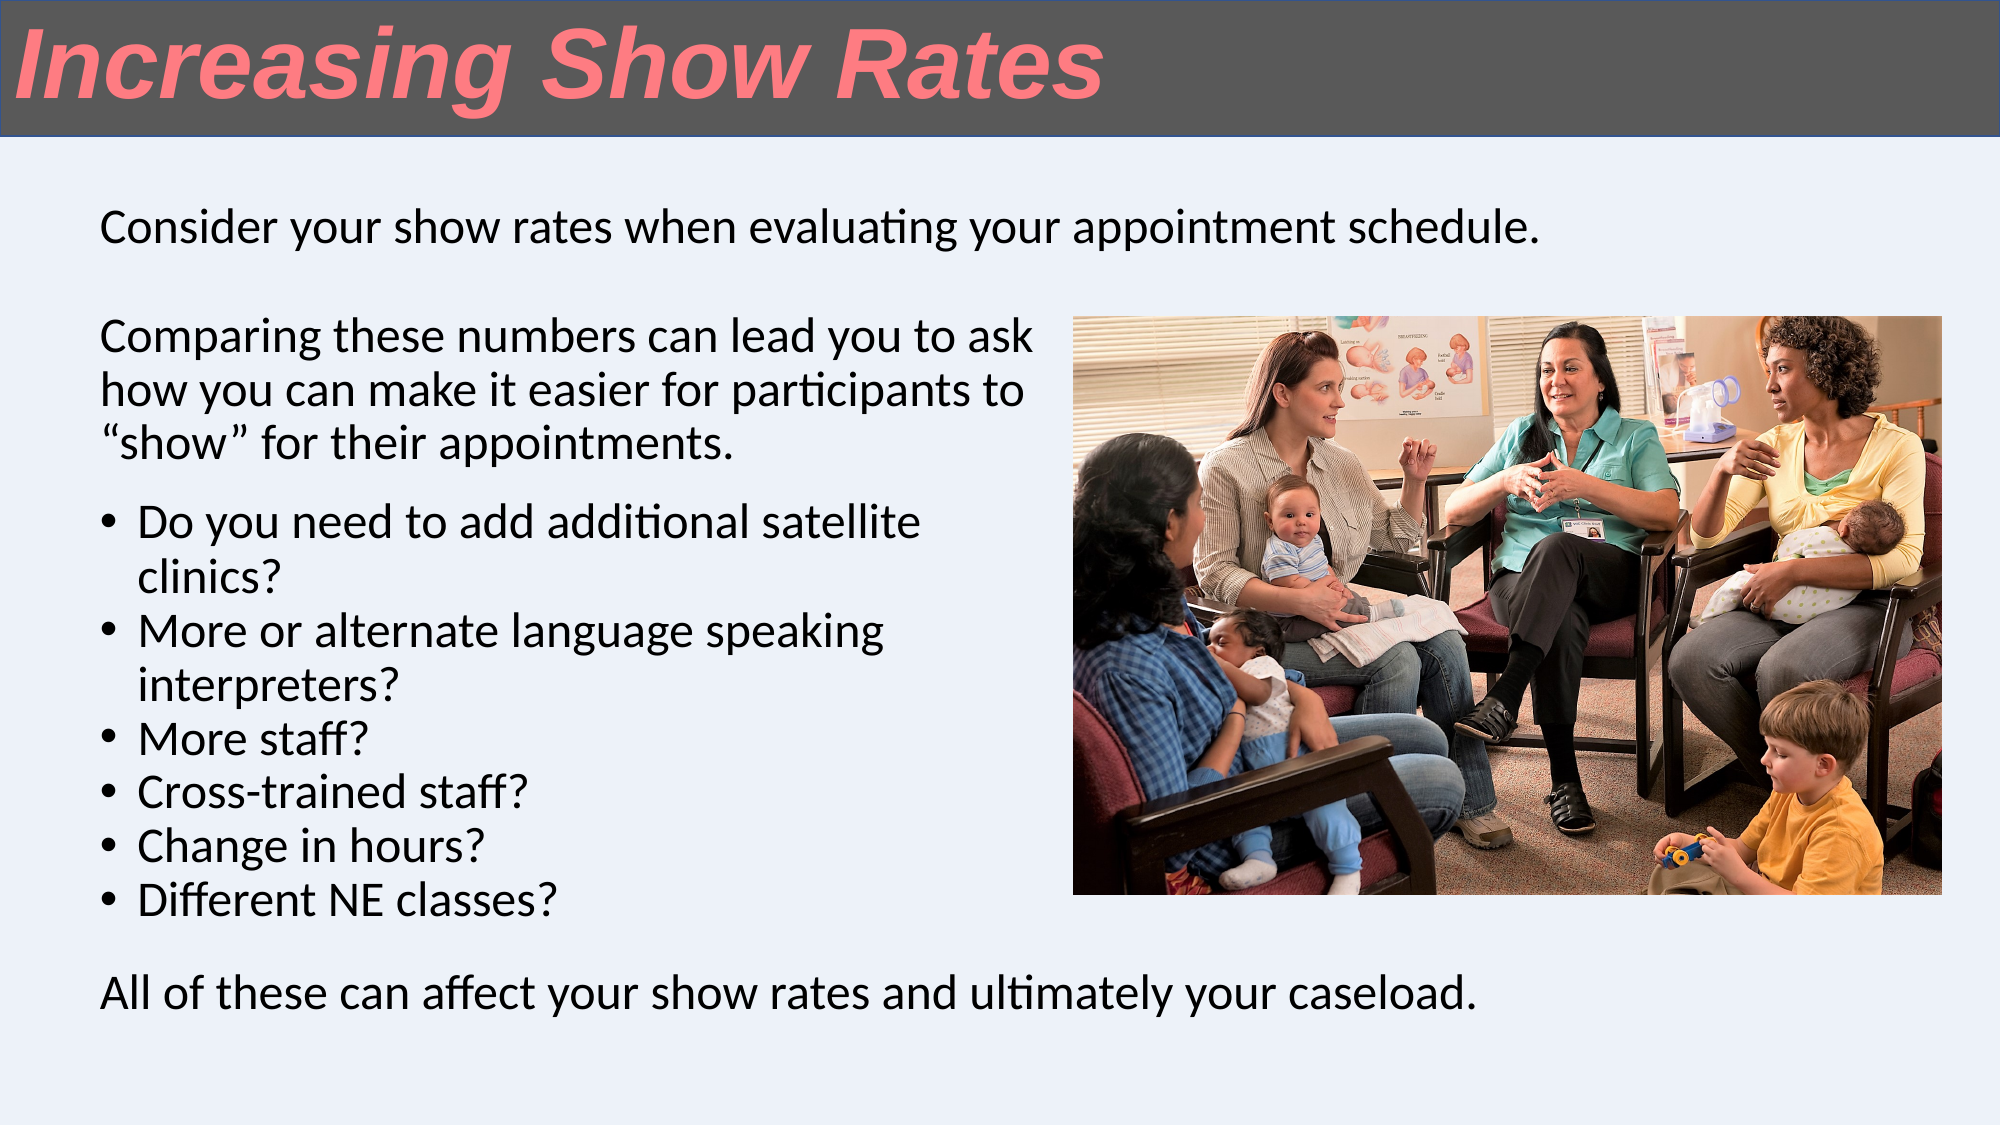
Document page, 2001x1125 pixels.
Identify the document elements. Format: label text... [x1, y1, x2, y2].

text_box [0, 126, 2000, 137]
text_box All of these can affect your show rates and ultimately your caseload. [84, 958, 1872, 1085]
text_box Consider your show rates when evaluating your appointment schedule. [84, 193, 1872, 320]
list Comparing these numbers can lead you to ask how you can make it easier for participants to “show” for their appointments. Do you need to add additional satellite clinics? More or alternate language speaking interpreters? More staff? Cross-trained staff? Change in hours? Different NE classes? [84, 320, 1074, 958]
text_box Increasing Show Rates [0, 0, 2000, 126]
picture [1073, 316, 1942, 895]
